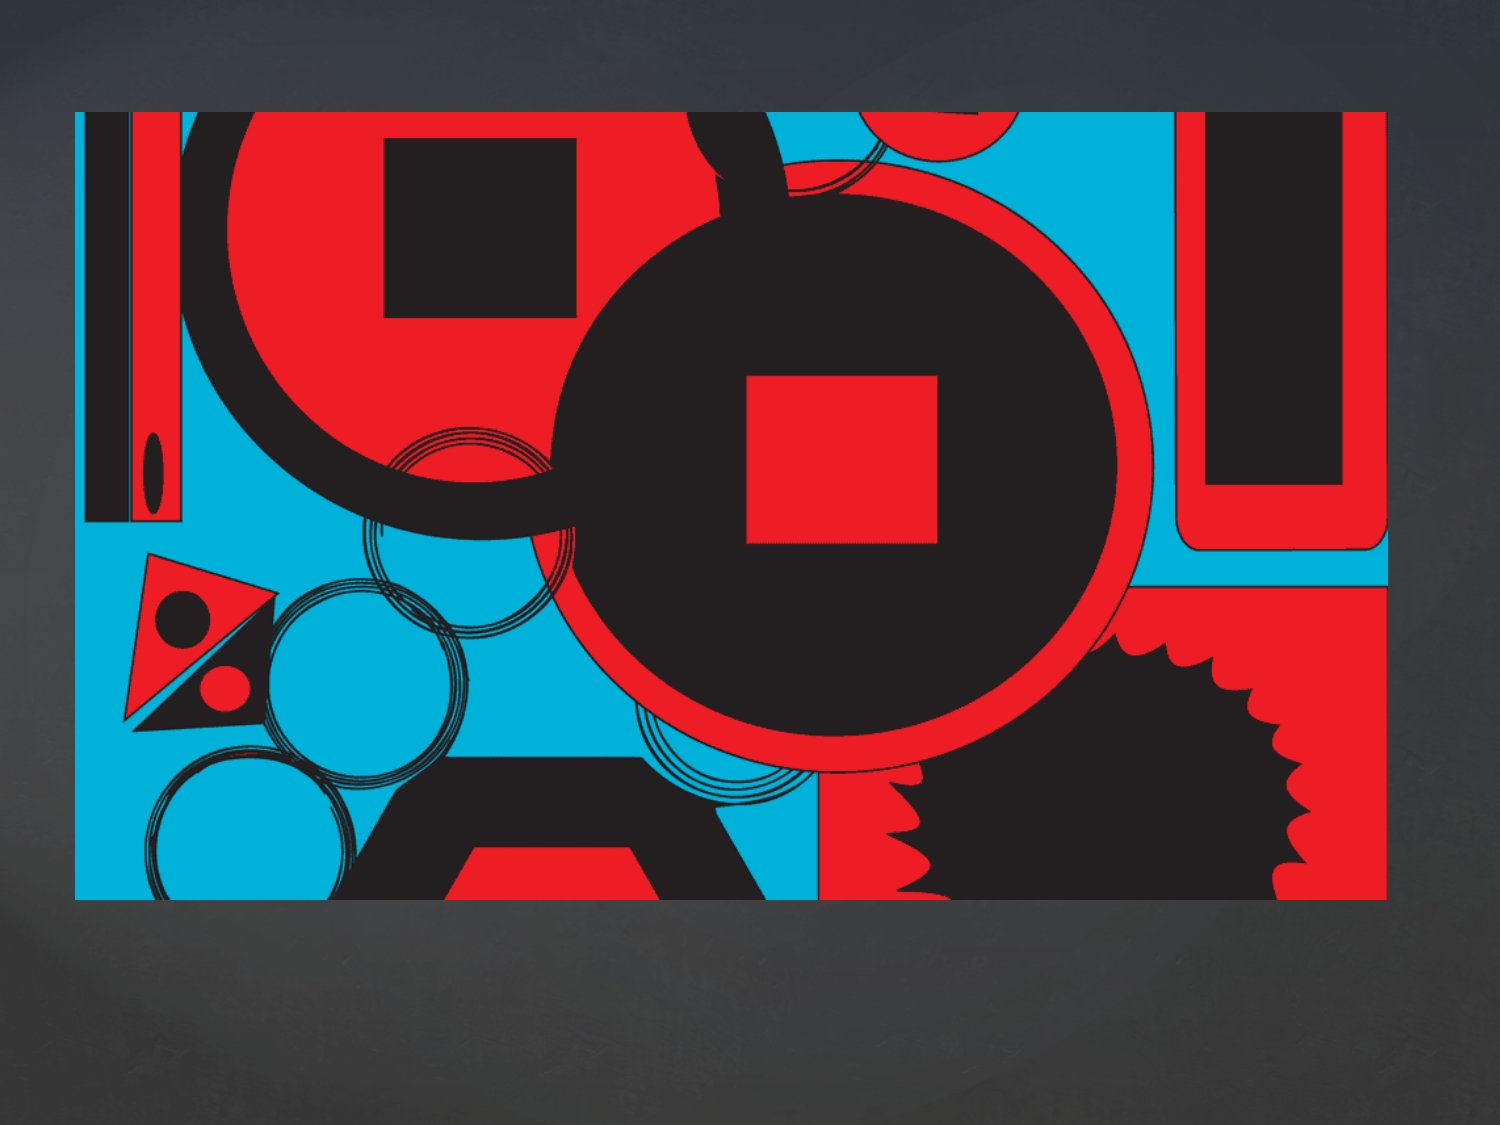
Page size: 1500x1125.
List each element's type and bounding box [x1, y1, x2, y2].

list [74, 111, 1388, 901]
